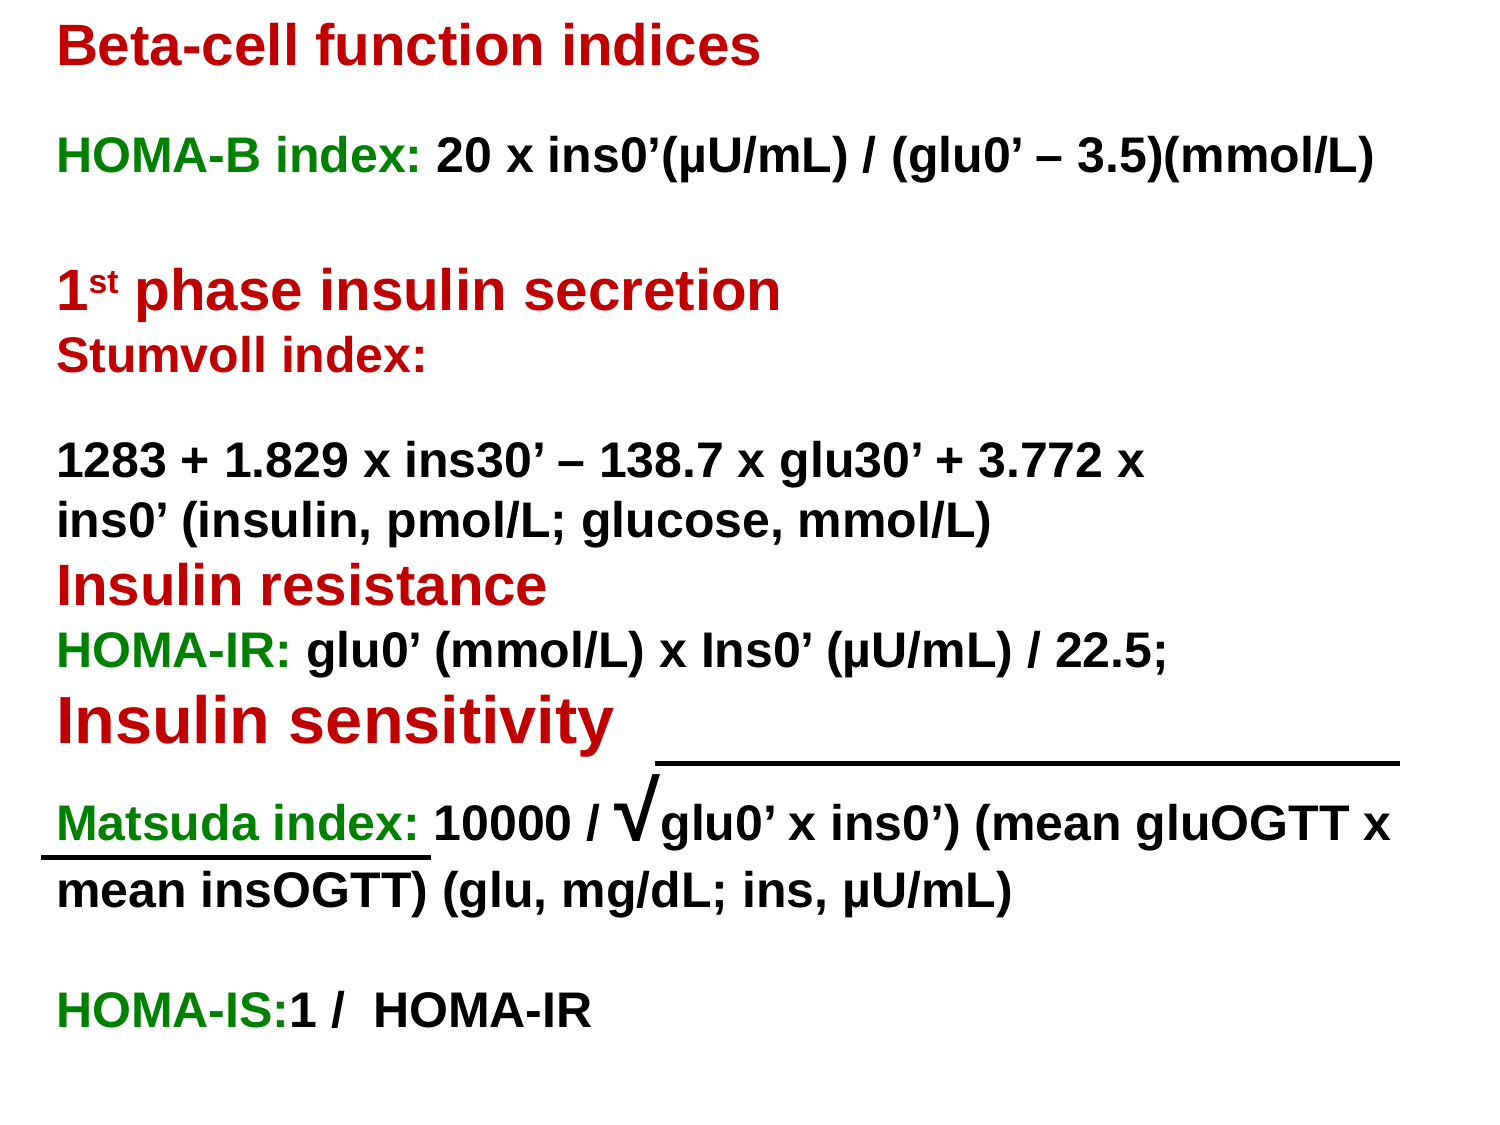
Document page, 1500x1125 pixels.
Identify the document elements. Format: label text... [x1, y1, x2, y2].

text_box Beta-cell function indices HOMA-B index: 20 x ins0’(µU/mL) / (glu0’ – 3.5)(mmol/L) 1st phase insulin secretion Stumvoll index: 1283 + 1.829 x ins30’ – 138.7 x glu30’ + 3.772 x ins0’ (insulin, pmol/L; glucose, mmol/L) Insulin resistance HOMA-IR: glu0’ (mmol/L) x Ins0’ (µU/mL) / 22.5; Insulin sensitivity Matsuda index: 10000 / √glu0’ x ins0’) (mean gluOGTT x mean insOGTT) (glu, mg/dL; ins, µU/mL) HOMA-IS:1 / HOMA-IR [41, 75, 1500, 1090]
text_box [0, 0, 1500, 75]
